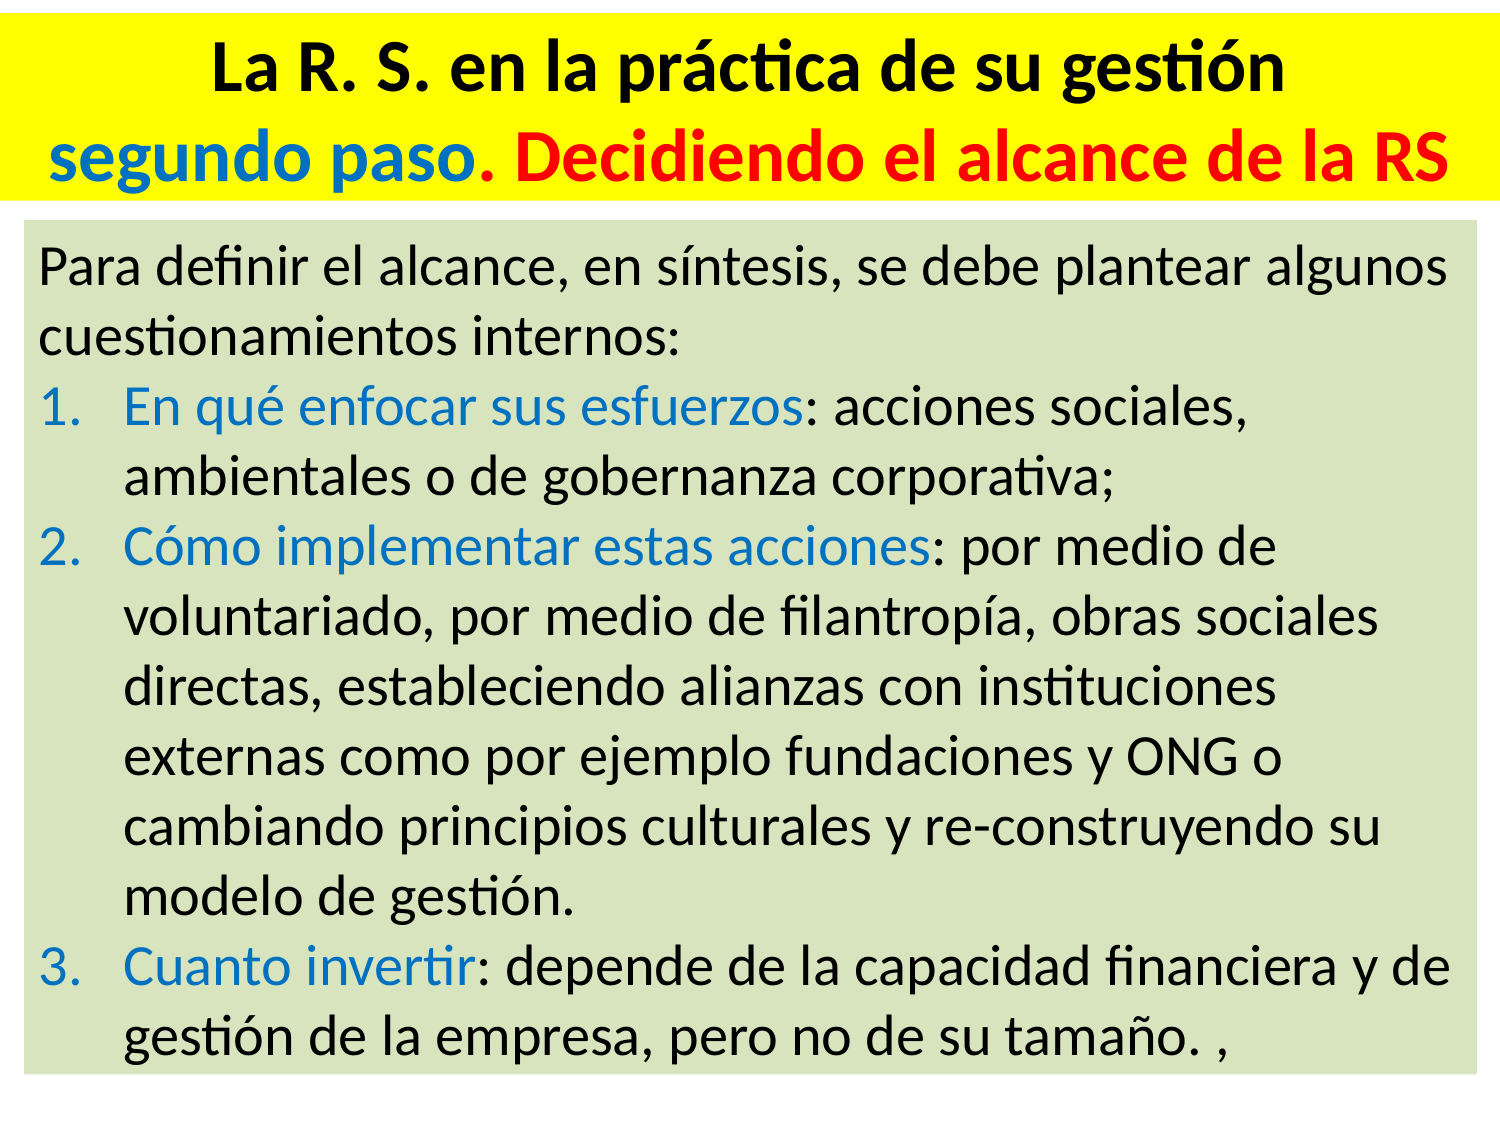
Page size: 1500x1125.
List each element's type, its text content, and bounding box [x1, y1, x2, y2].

title La R. S. en la práctica de su gestión segundo paso. Decidiendo el alcance de la RS [0, 13, 1500, 201]
text_box Para definir el alcance, en síntesis, se debe plantear algunos cuestionamientos internos: En qué enfocar sus esfuerzos: acciones sociales, ambientales o de gobernanza corporativa; Cómo implementar estas acciones: por medio de voluntariado, por medio de filantropía, obras sociales directas, estableciendo alianzas con instituciones externas como por ejemplo fundaciones y ONG o cambiando principios culturales y re-construyendo su modelo de gestión. Cuanto invertir: depende de la capacidad financiera y de gestión de la empresa, pero no de su tamaño. , [24, 219, 1477, 1075]
